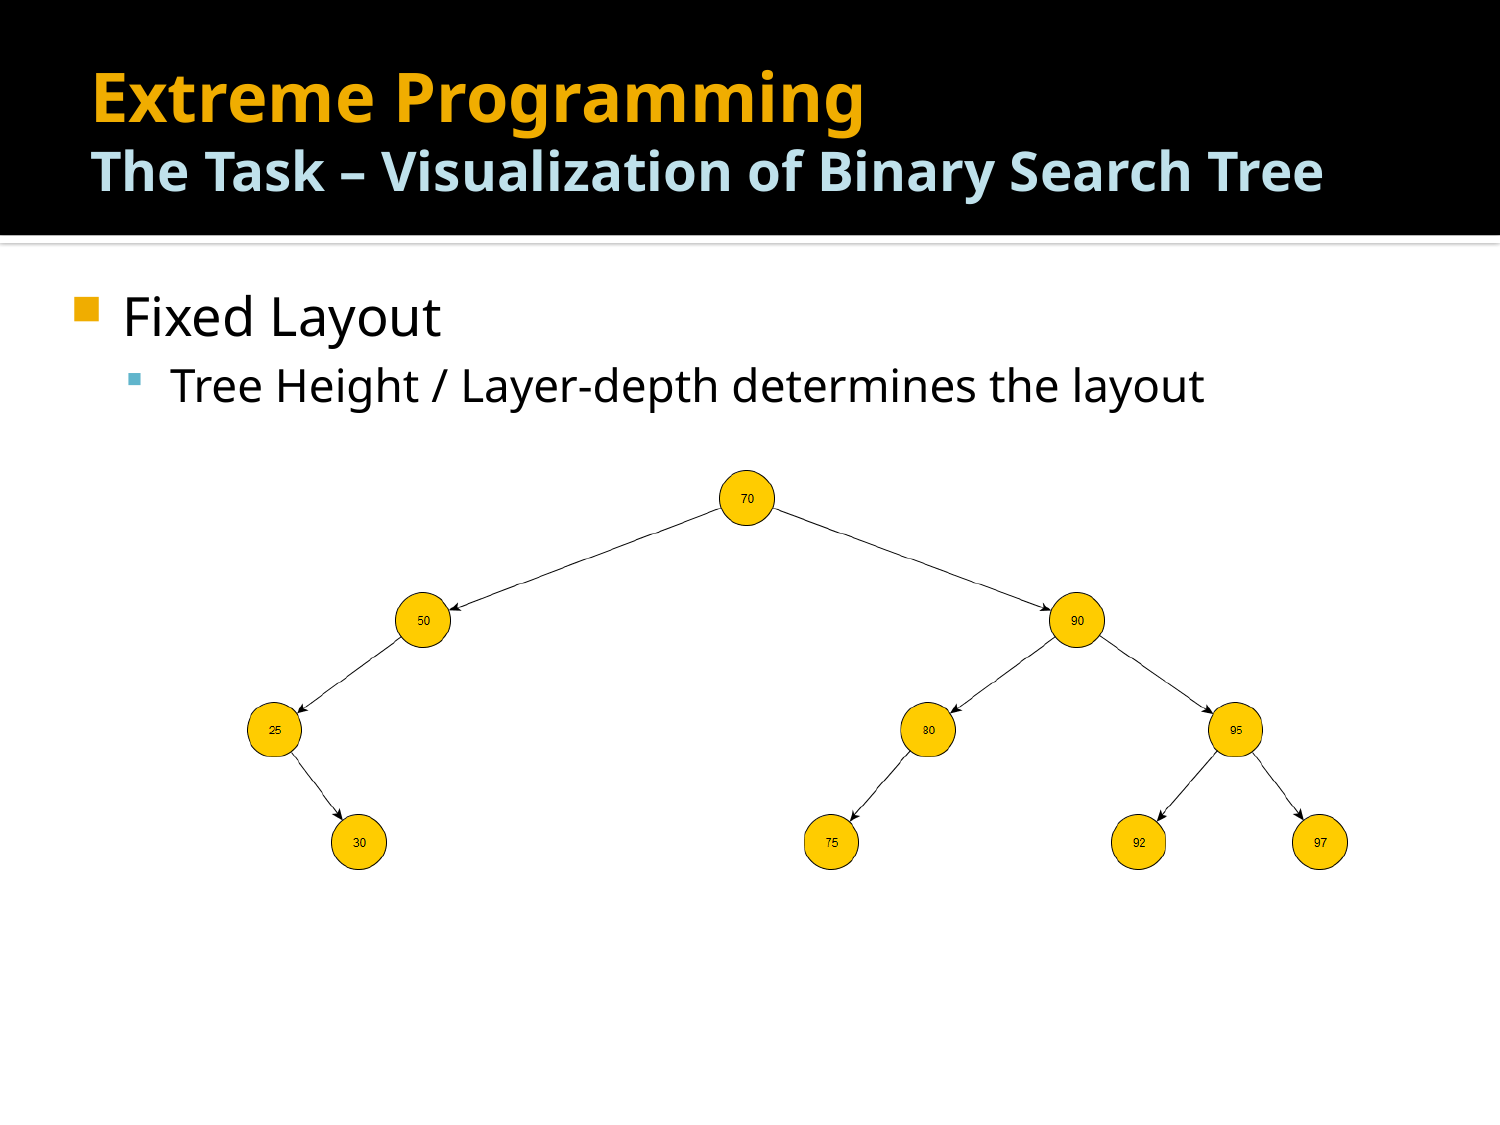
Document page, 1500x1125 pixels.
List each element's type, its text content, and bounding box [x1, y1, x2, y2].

title Extreme Programming The Task – Visualization of Binary Search Tree [75, 25, 1425, 231]
list Fixed Layout Tree Height / Layer-depth determines the layout [41, 267, 1459, 1083]
picture [129, 459, 1430, 906]
